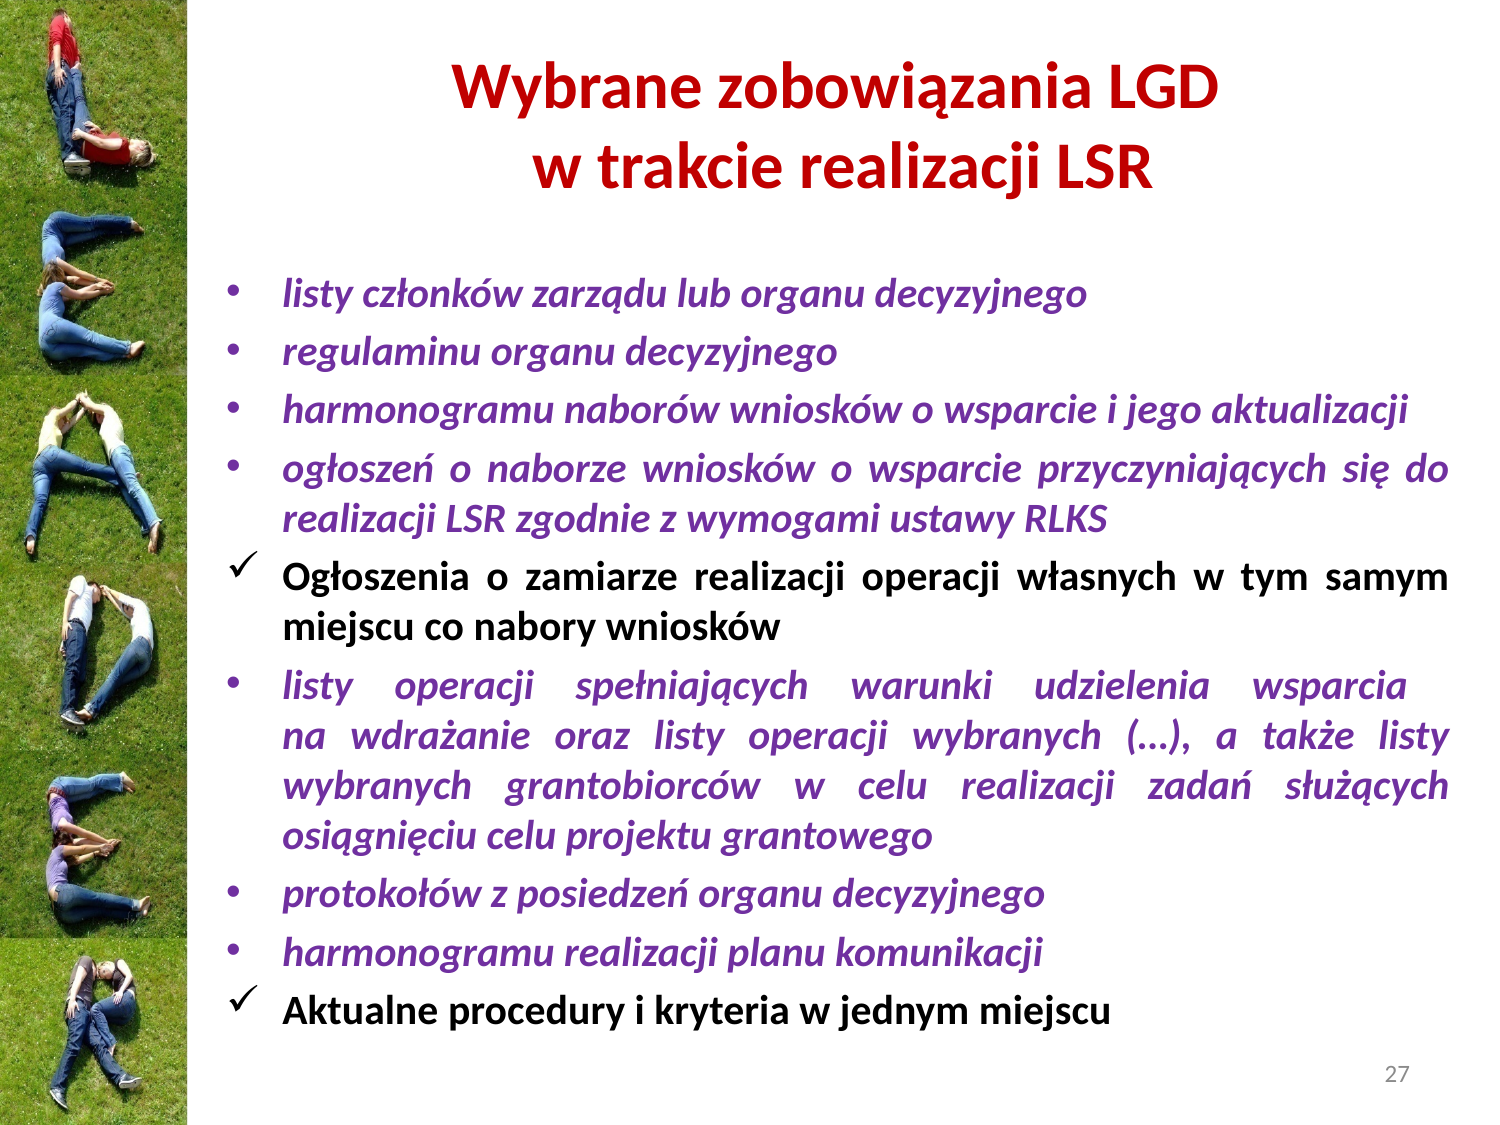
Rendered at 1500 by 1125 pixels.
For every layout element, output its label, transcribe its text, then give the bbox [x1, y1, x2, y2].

picture [0, 0, 188, 1125]
slide_number 27 [1074, 1042, 1425, 1103]
title Wybrane zobowiązania LGD w trakcie realizacji LSR [198, 11, 1489, 233]
list listy członków zarządu lub organu decyzyjnego regulaminu organu decyzyjnego harmonogramu naborów wniosków o wsparcie i jego aktualizacji ogłoszeń o naborze wniosków o wsparcie przyczyniających się do realizacji LSR zgodnie z wymogami ustawy RLKS Ogłoszenia o zamiarze realizacji operacji własnych w tym samym miejscu co nabory wniosków listy operacji spełniających warunki udzielenia wsparcia na wdrażanie oraz listy operacji wybranych (…), a także listy wybranych grantobiorców w celu realizacji zadań służących osiągnięciu celu projektu grantowego protokołów z posiedzeń organu decyzyjnego harmonogramu realizacji planu komunikacji Aktualne procedury i kryteria w jednym miejscu [210, 257, 1466, 1044]
